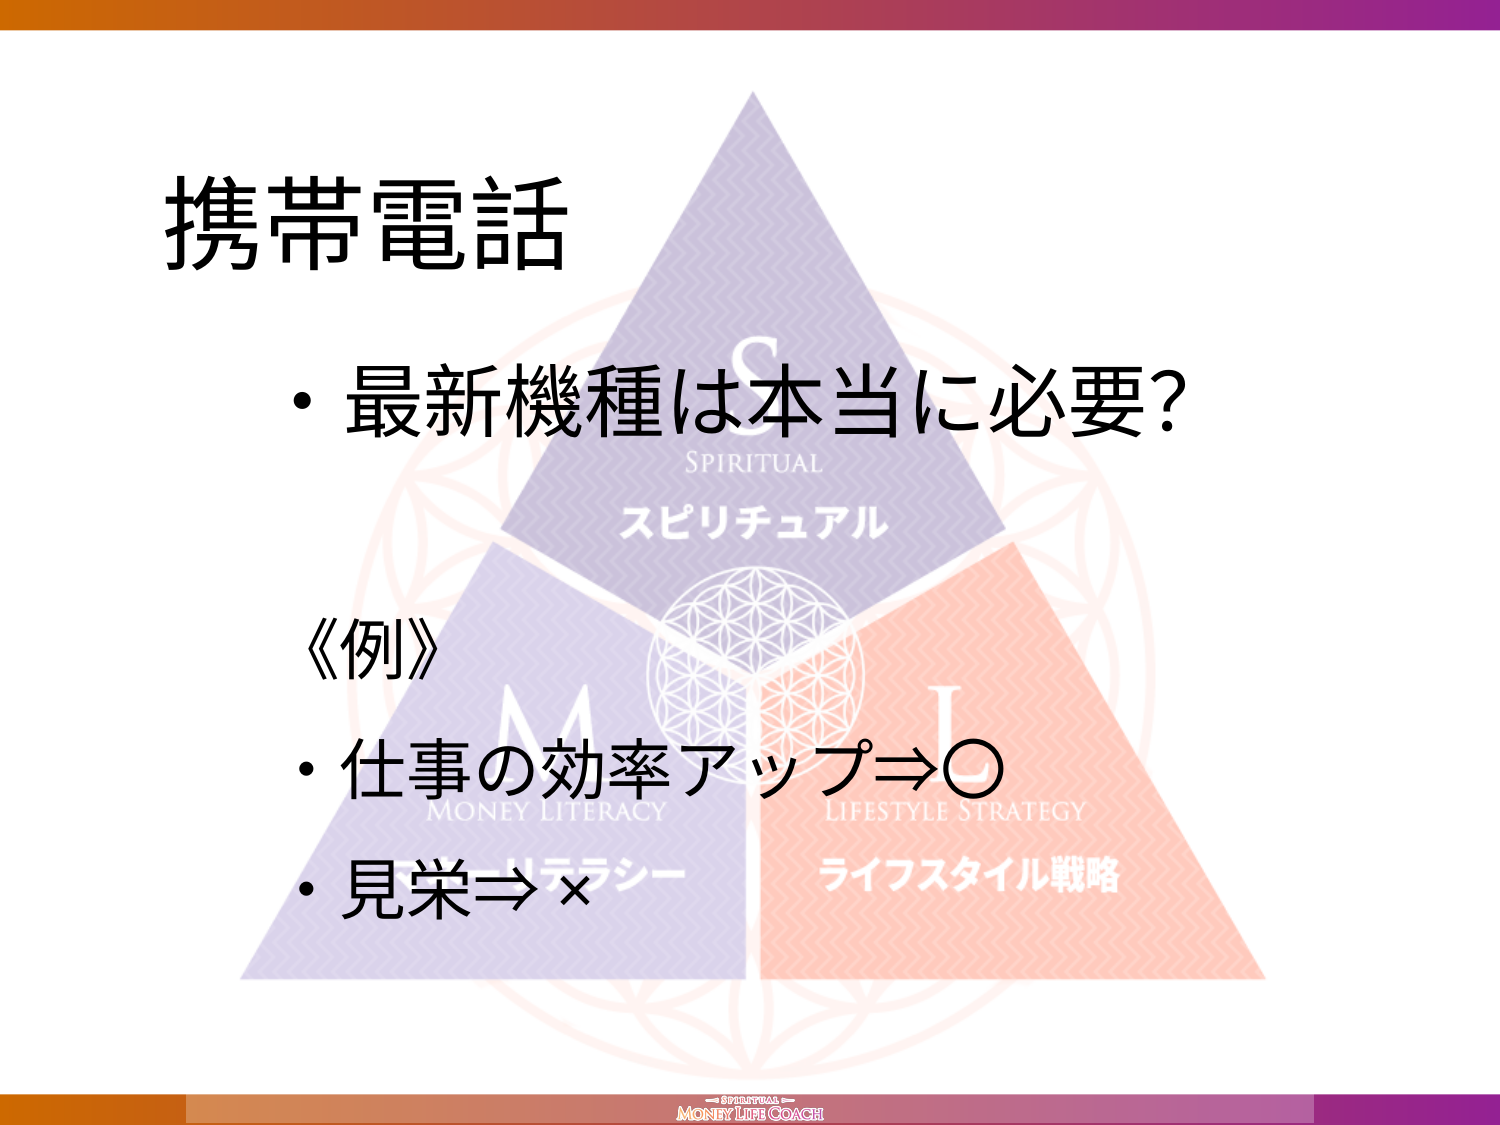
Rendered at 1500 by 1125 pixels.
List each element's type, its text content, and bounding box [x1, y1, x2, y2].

picture [186, 54, 1314, 1123]
text_box 携帯電話 [155, 154, 186, 289]
